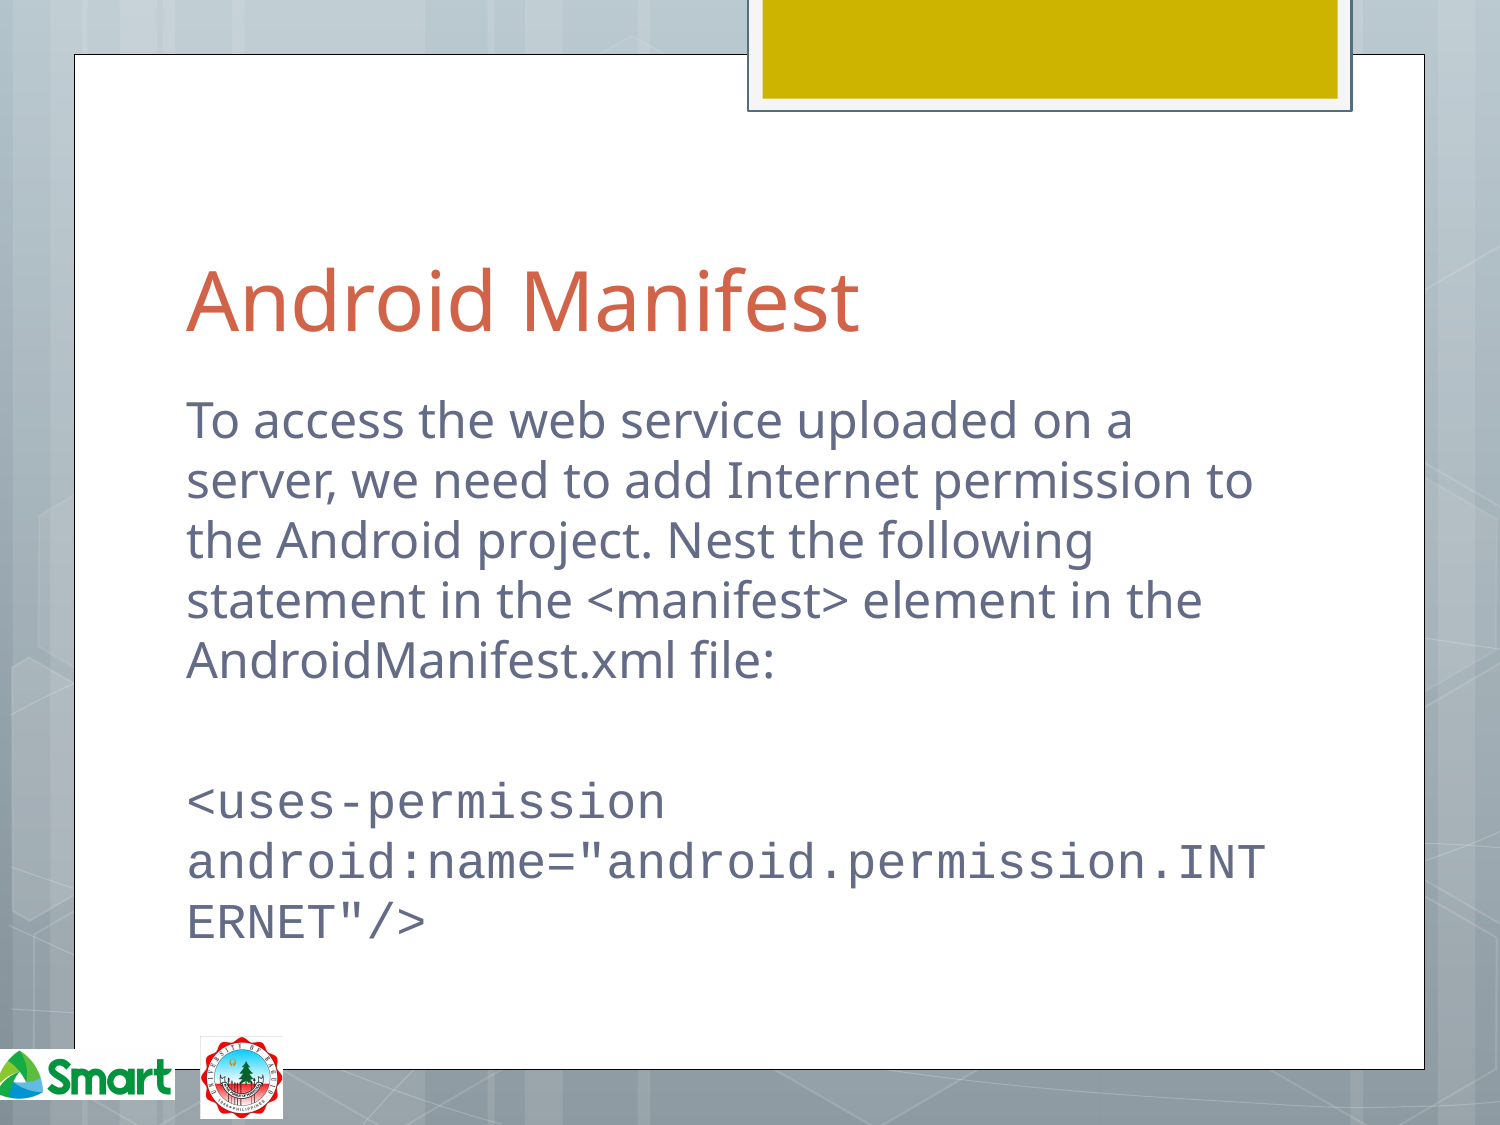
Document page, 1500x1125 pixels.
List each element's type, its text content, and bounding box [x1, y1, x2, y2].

picture [200, 1036, 283, 1119]
picture [0, 1049, 175, 1100]
list To access the web service uploaded on a server, we need to add Internet permission to the Android project. Nest the following statement in the <manifest> element in the AndroidManifest.xml file: <uses-permission android:name="android.permission.INTERNET"/> [171, 381, 1283, 957]
title Android Manifest [171, 168, 1324, 357]
